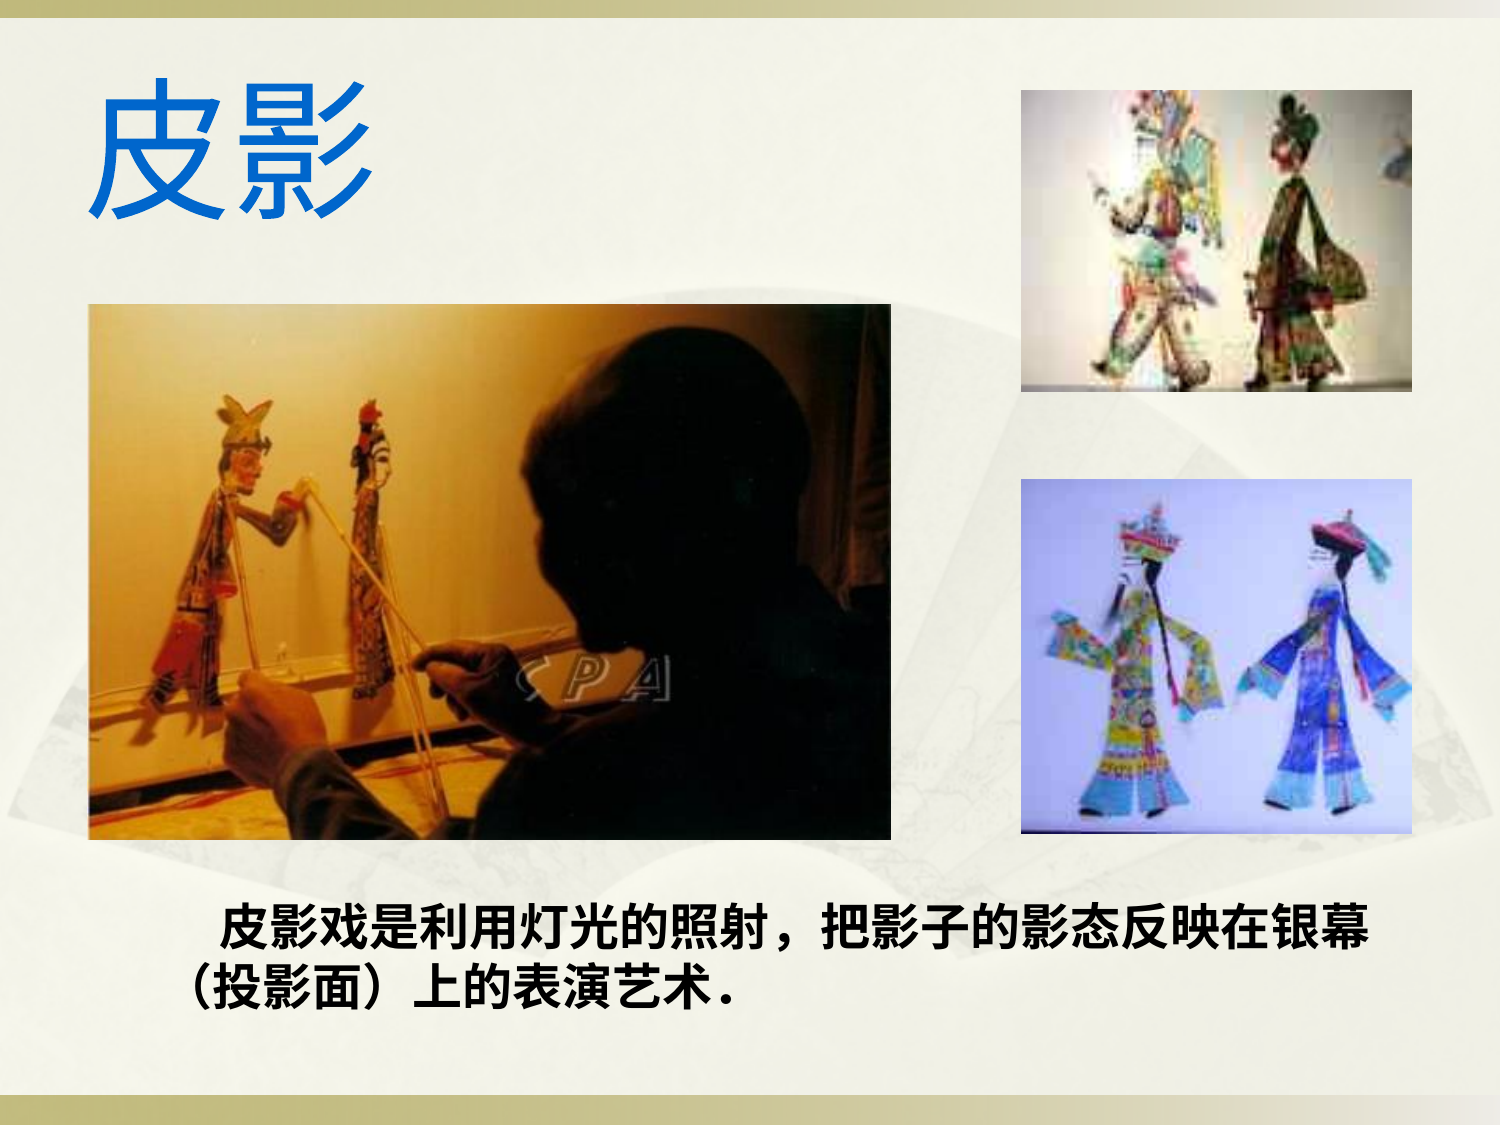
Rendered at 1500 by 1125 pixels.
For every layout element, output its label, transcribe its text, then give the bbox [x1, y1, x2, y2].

picture [1021, 89, 1412, 392]
text_box 皮影戏是利用灯光的照射，把影子的影态反映在银幕（投影面）上的表演艺术． [147, 888, 1400, 1023]
picture [87, 304, 892, 840]
picture [1021, 479, 1412, 835]
